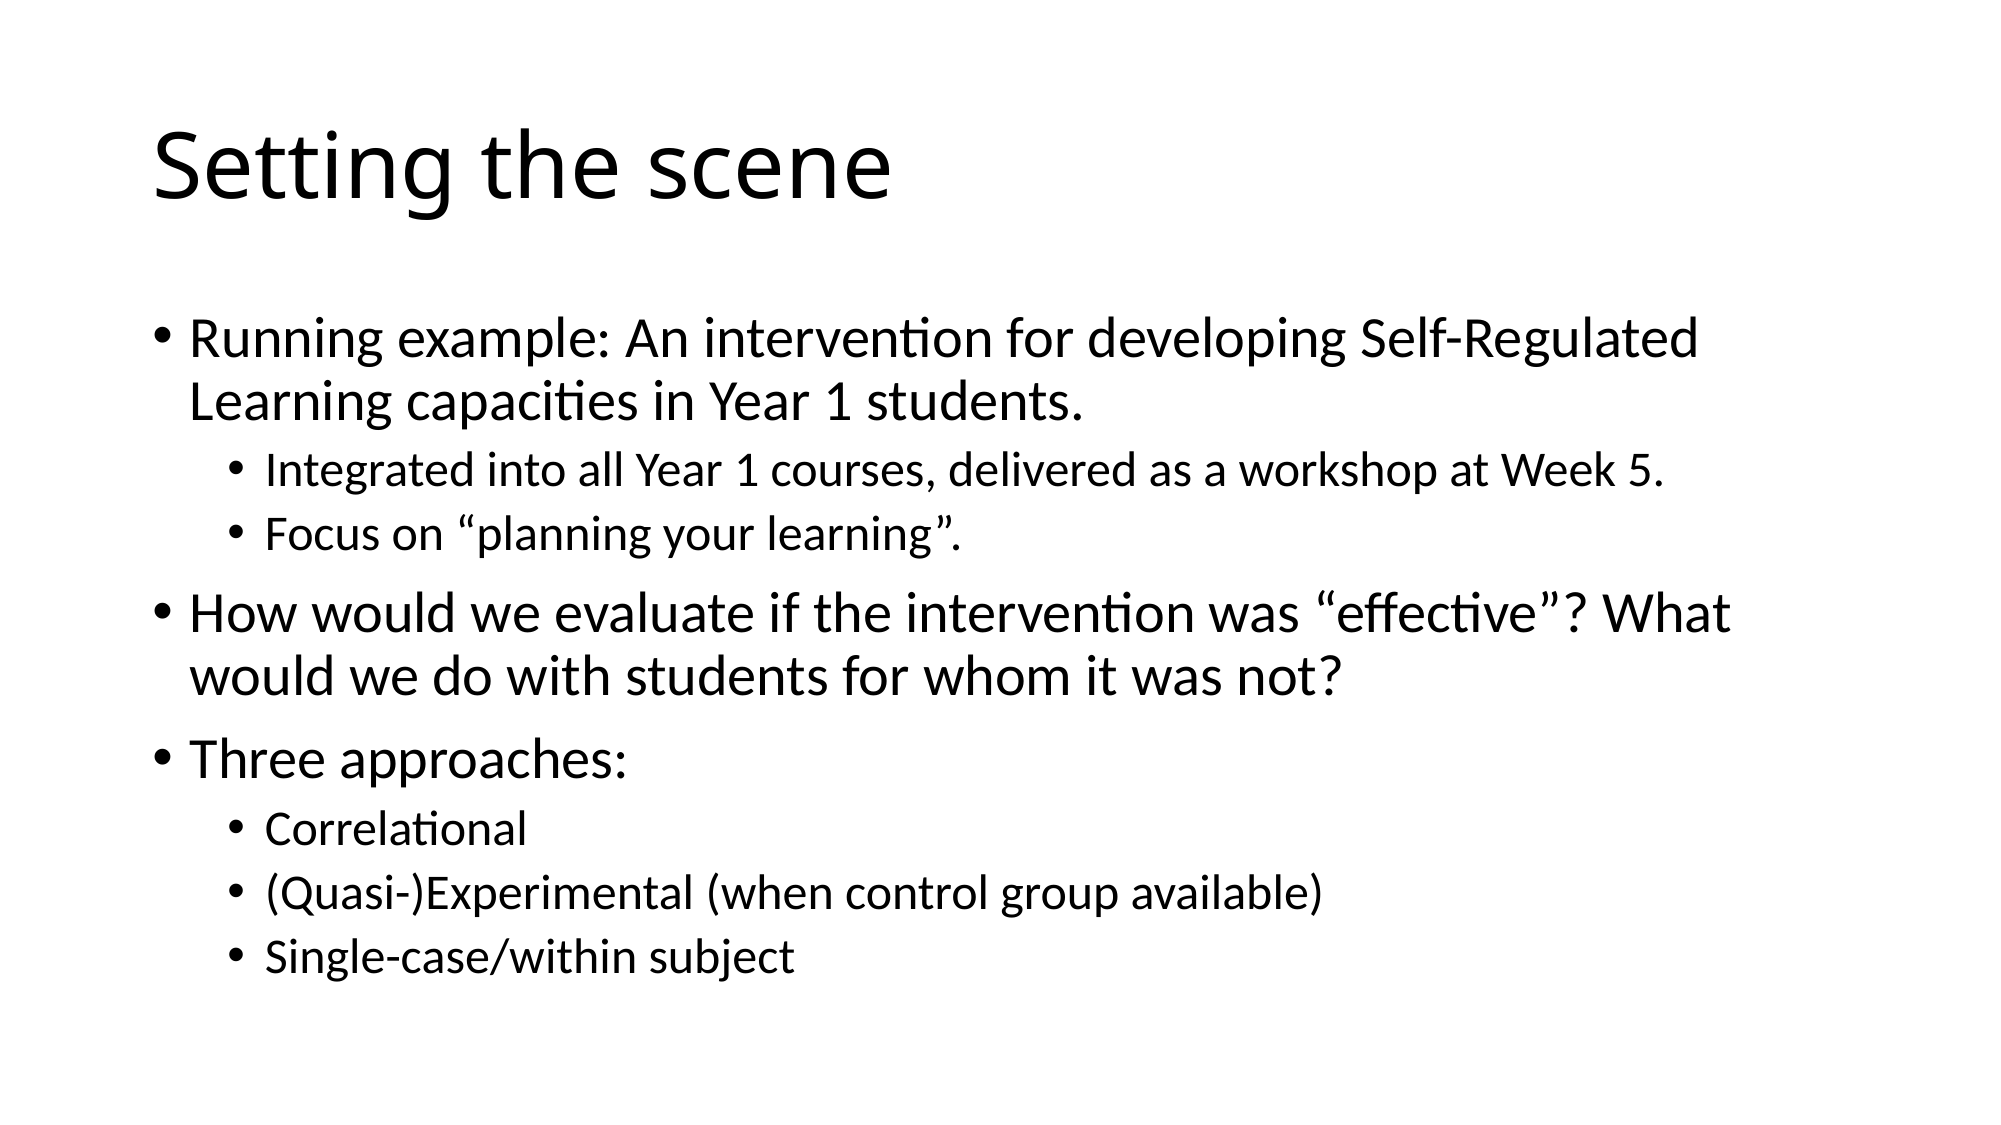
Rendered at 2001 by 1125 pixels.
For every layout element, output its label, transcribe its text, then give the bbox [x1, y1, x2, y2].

title Setting the scene [137, 59, 1863, 278]
list Running example: An intervention for developing Self-Regulated Learning capacities in Year 1 students. Integrated into all Year 1 courses, delivered as a workshop at Week 5. Focus on “planning your learning”. How would we evaluate if the intervention was “effective”? What would we do with students for whom it was not? Three approaches: Correlational (Quasi-)Experimental (when control group available) Single-case/within subject [137, 299, 1863, 1014]
